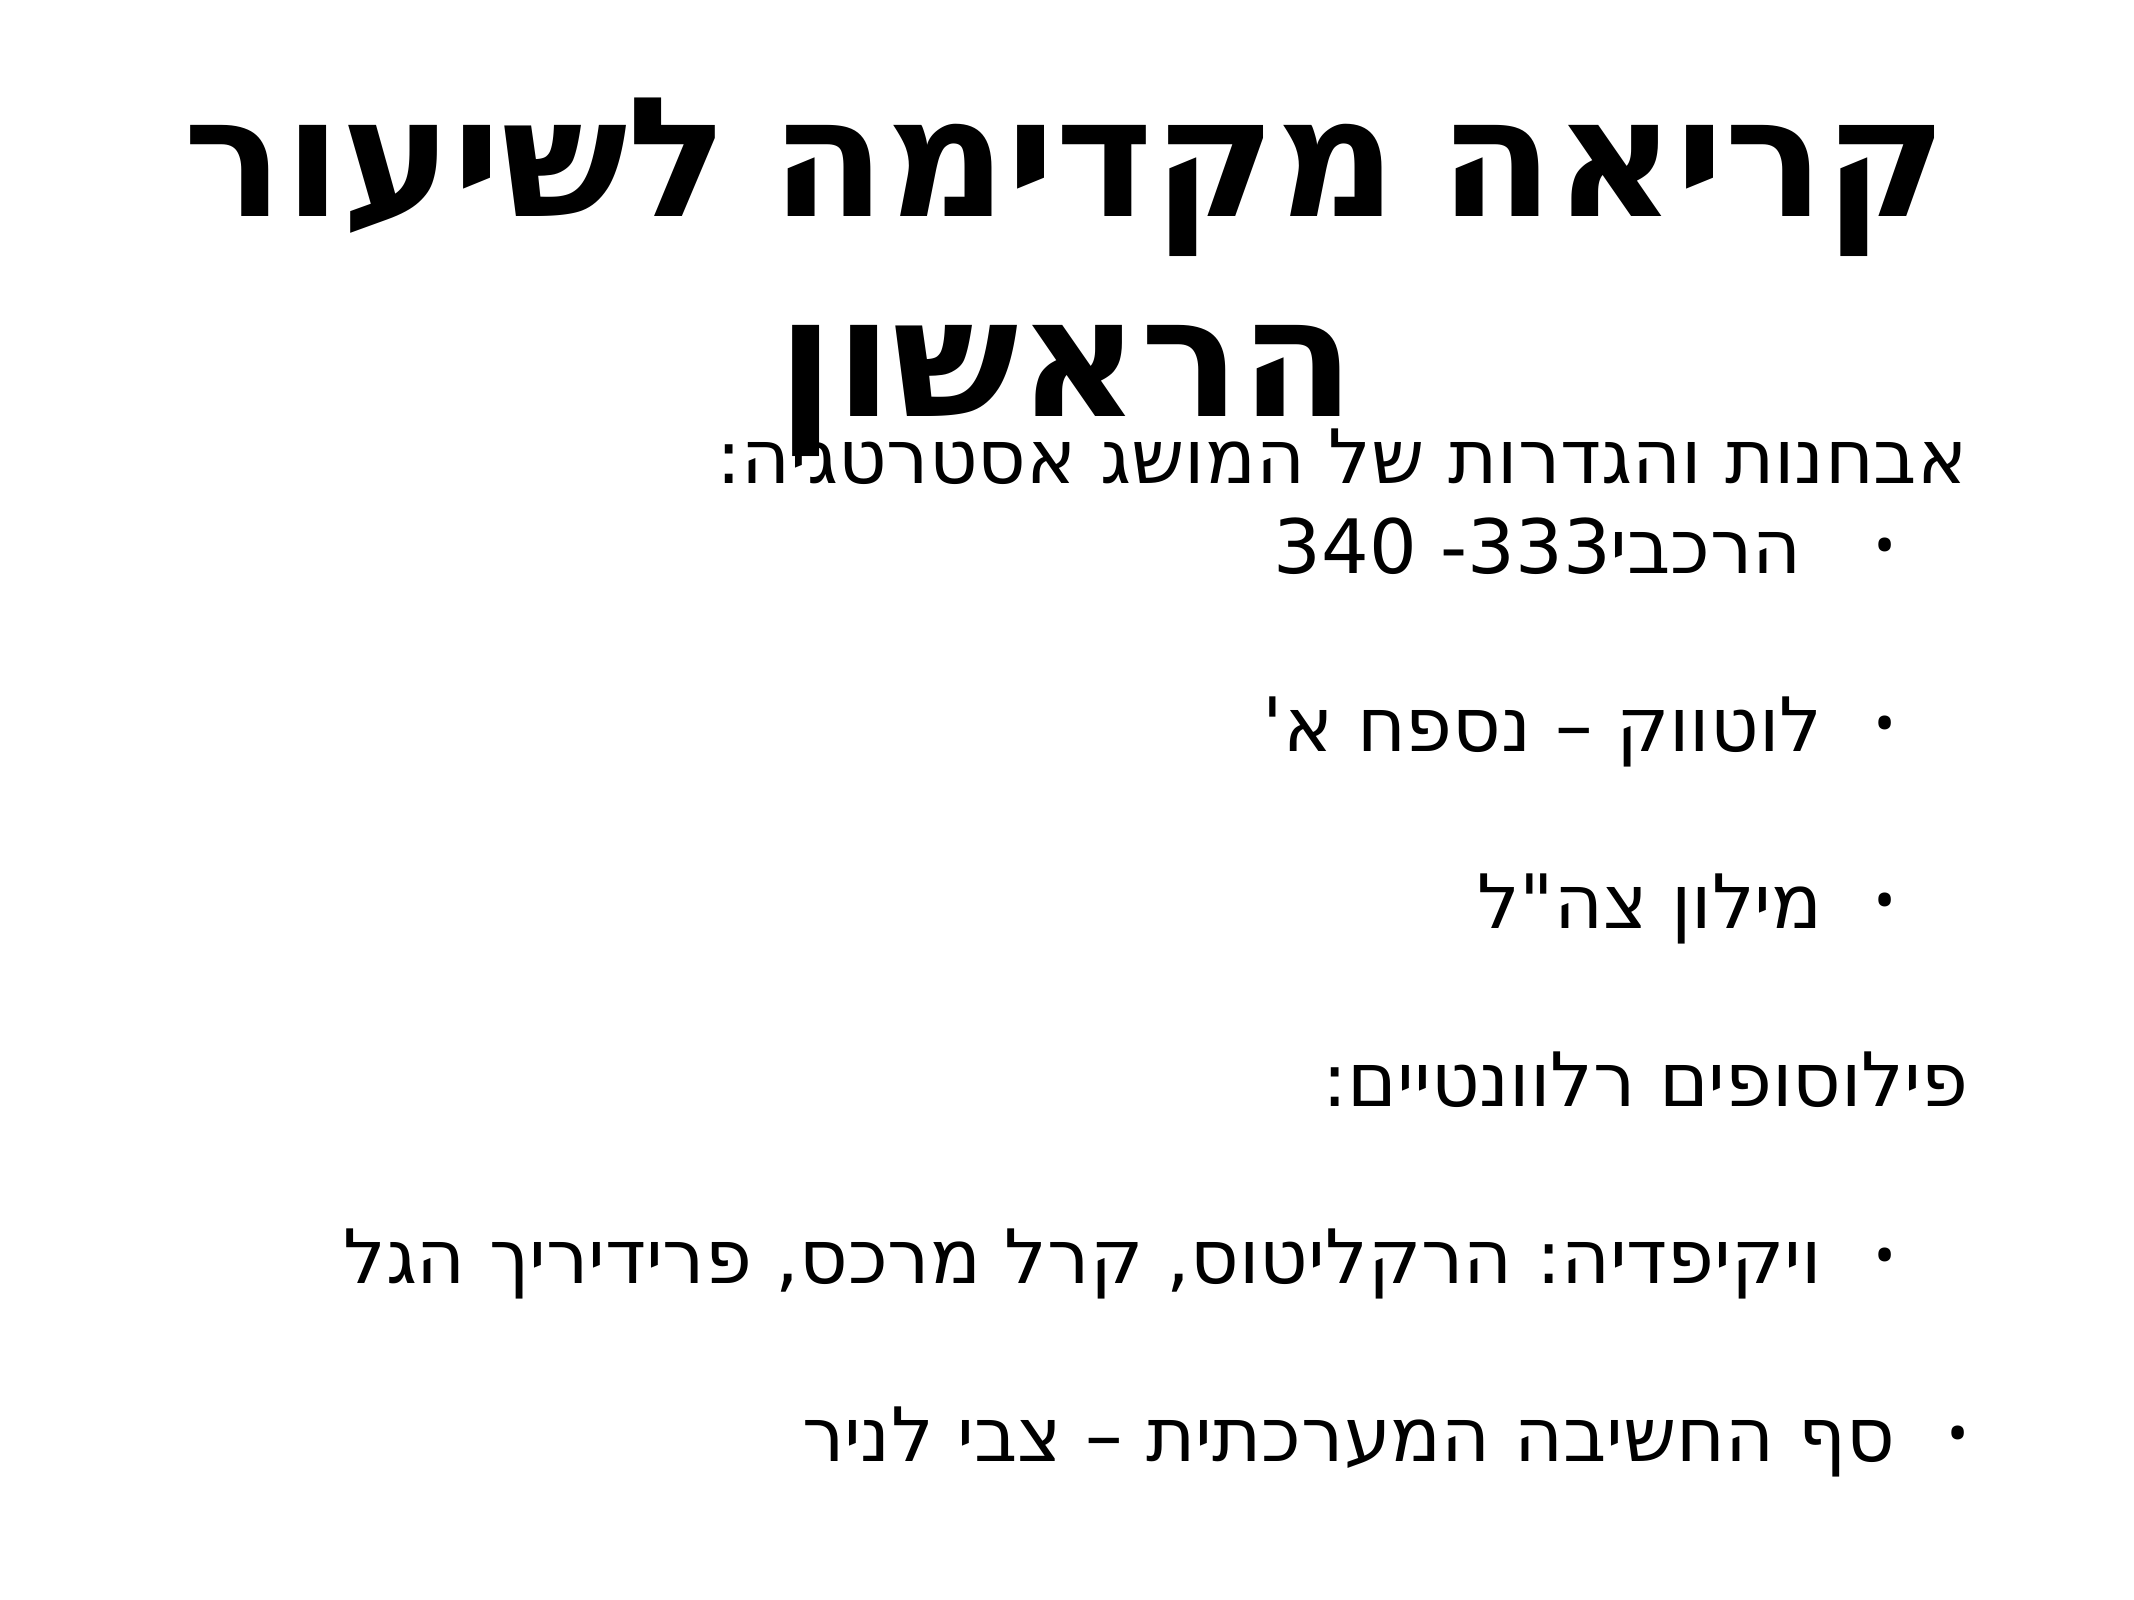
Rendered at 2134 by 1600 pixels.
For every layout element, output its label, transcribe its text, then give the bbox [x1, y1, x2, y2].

list אבחנות והגדרות של המושג אסטרטגיה: הרכבי333- 340 לוטווק – נספח א' מילון צה"ל פילוסופים רלוונטיים: ויקיפדיה: הרקליטוס, קרל מרכס, פרידיריך הגל סף החשיבה המערכתית – צבי לניר [156, 427, 1978, 1459]
title קריאה מקדימה לשיעור הראשון [156, 72, 1978, 427]
